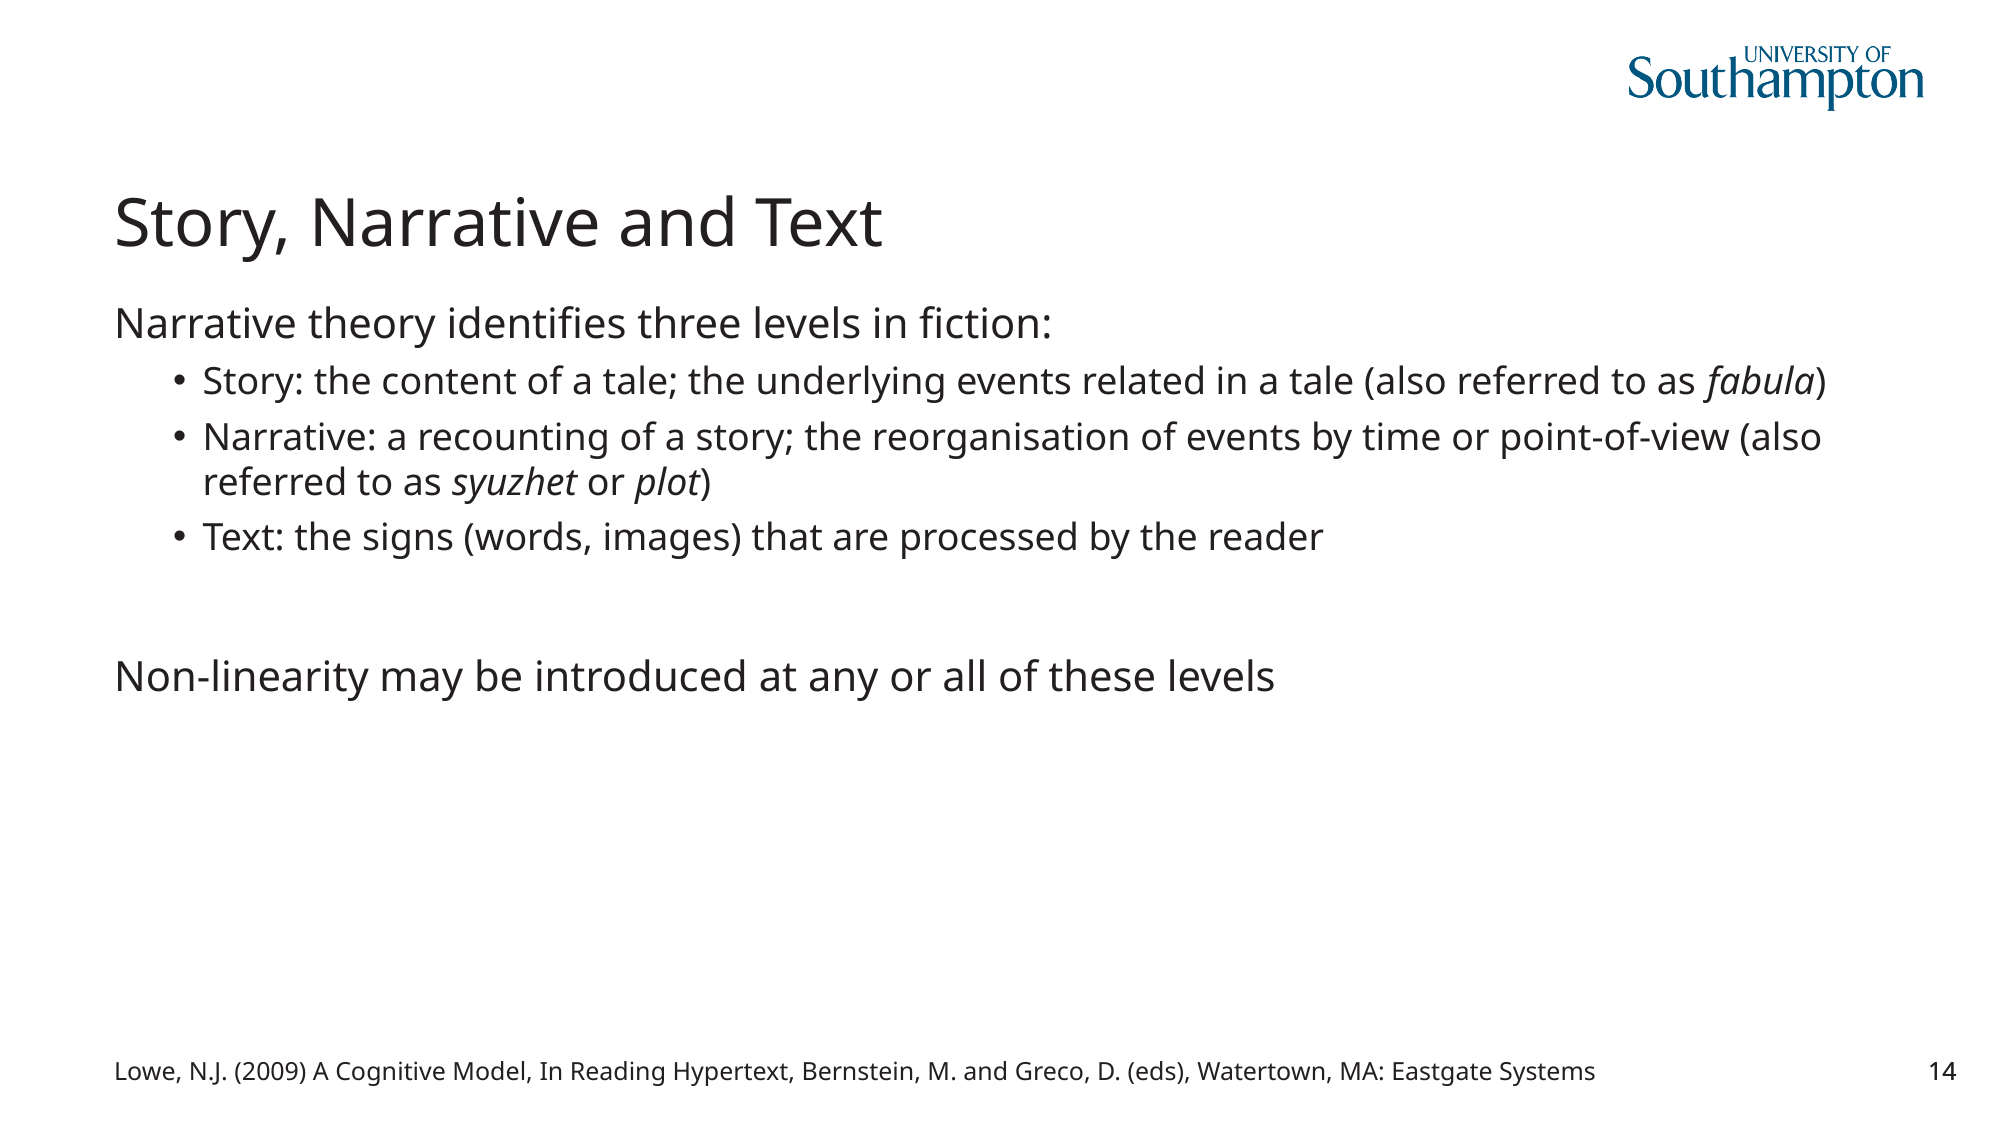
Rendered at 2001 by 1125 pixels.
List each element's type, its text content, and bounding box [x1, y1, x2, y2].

slide_number 14 [1898, 1046, 1969, 1094]
list Lowe, N.J. (2009) A Cognitive Model, In Reading Hypertext, Bernstein, M. and Greco, D. (eds), Watertown, MA: Eastgate Systems [102, 1046, 1898, 1096]
title Story, Narrative and Text [102, 113, 1898, 268]
list Narrative theory identifies three levels in fiction: Story: the content of a tale; the underlying events related in a tale (also referred to as fabula) Narrative: a recounting of a story; the reorganisation of events by time or point-of-view (also referred to as syuzhet or plot) Text: the signs (words, images) that are processed by the reader Non-linearity may be introduced at any or all of these levels [102, 290, 1898, 1024]
picture [1629, 46, 1924, 111]
picture [1869, 48, 1877, 60]
picture [1629, 71, 1648, 95]
